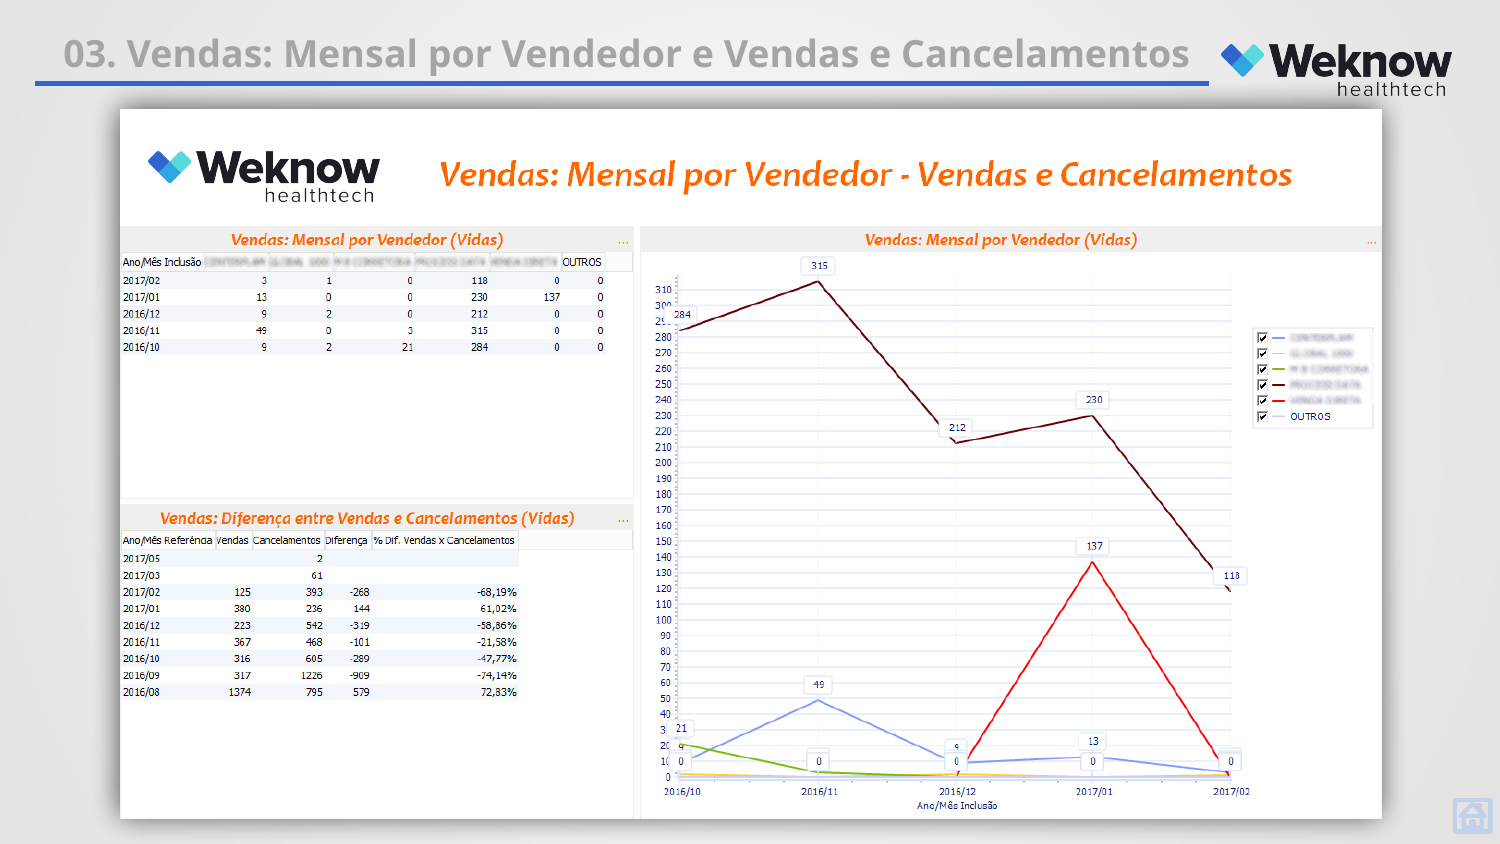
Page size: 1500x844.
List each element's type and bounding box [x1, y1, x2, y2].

text_box [1453, 798, 1493, 834]
picture [0, 0, 1500, 844]
